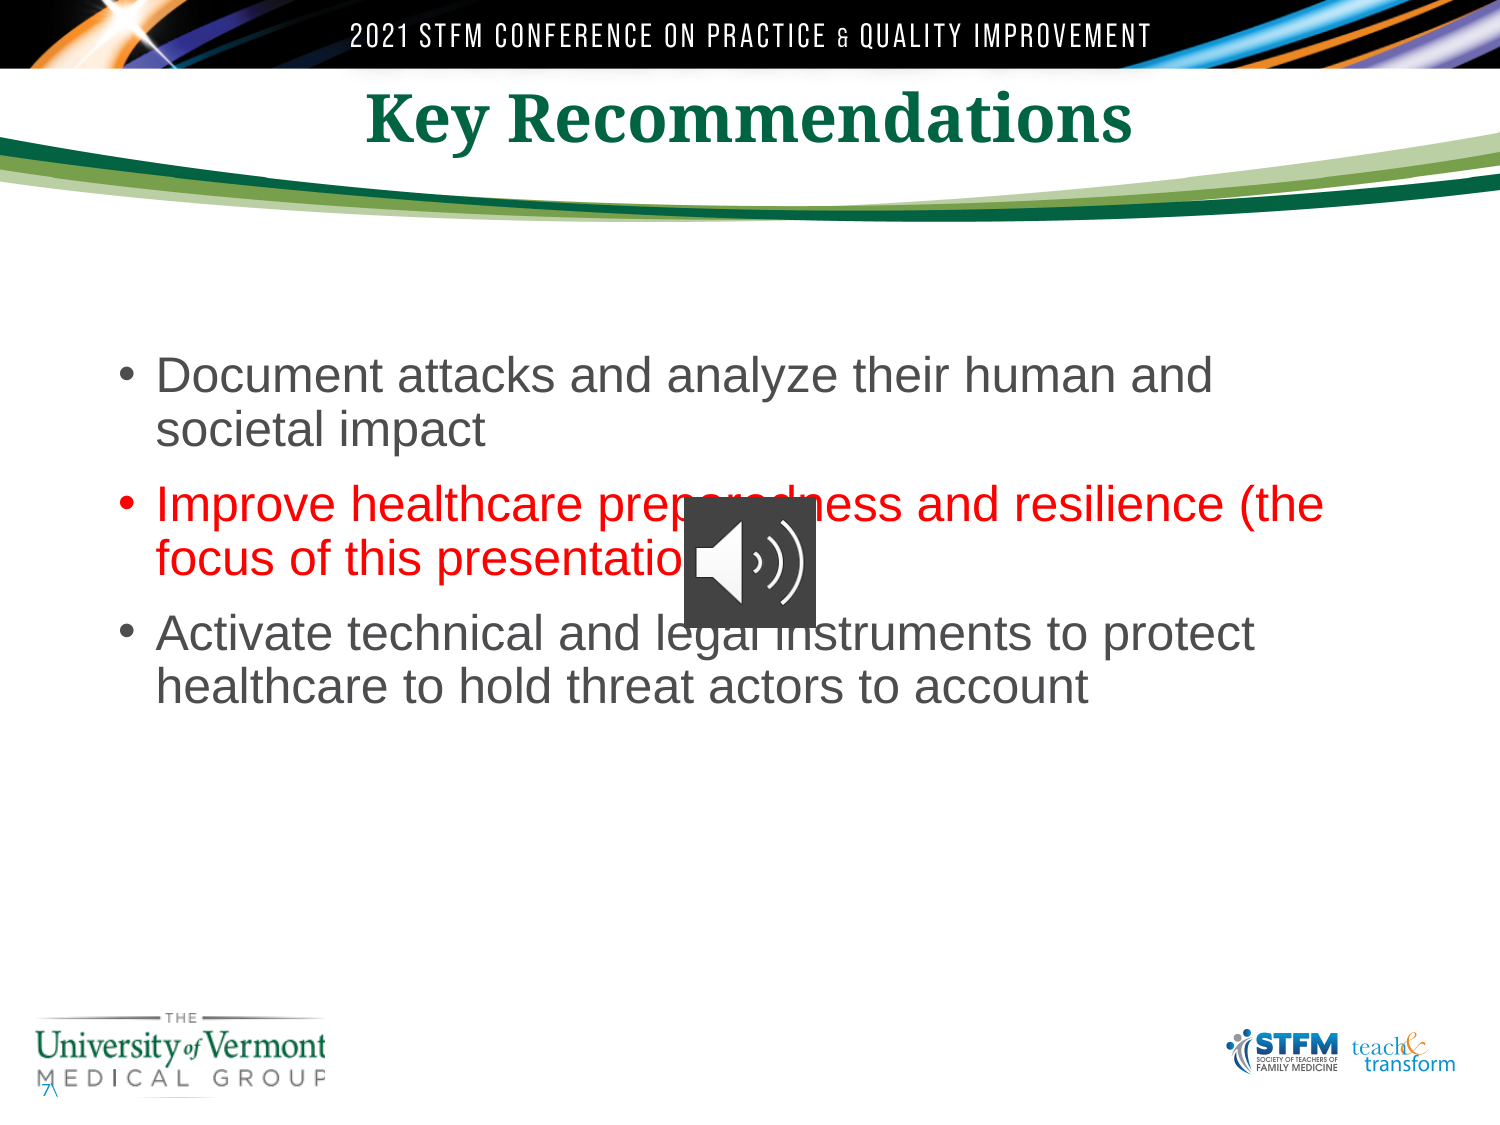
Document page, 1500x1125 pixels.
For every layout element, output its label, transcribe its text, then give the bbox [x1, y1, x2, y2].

title Key Recommendations [75, 69, 1425, 172]
list Document attacks and analyze their human and societal impact Improve healthcare preparedness and resilience (the focus of this presentation) Activate technical and legal instruments to protect healthcare to hold threat actors to account [103, 341, 1397, 1056]
picture [1128, 0, 1403, 69]
picture [0, 0, 1500, 1125]
